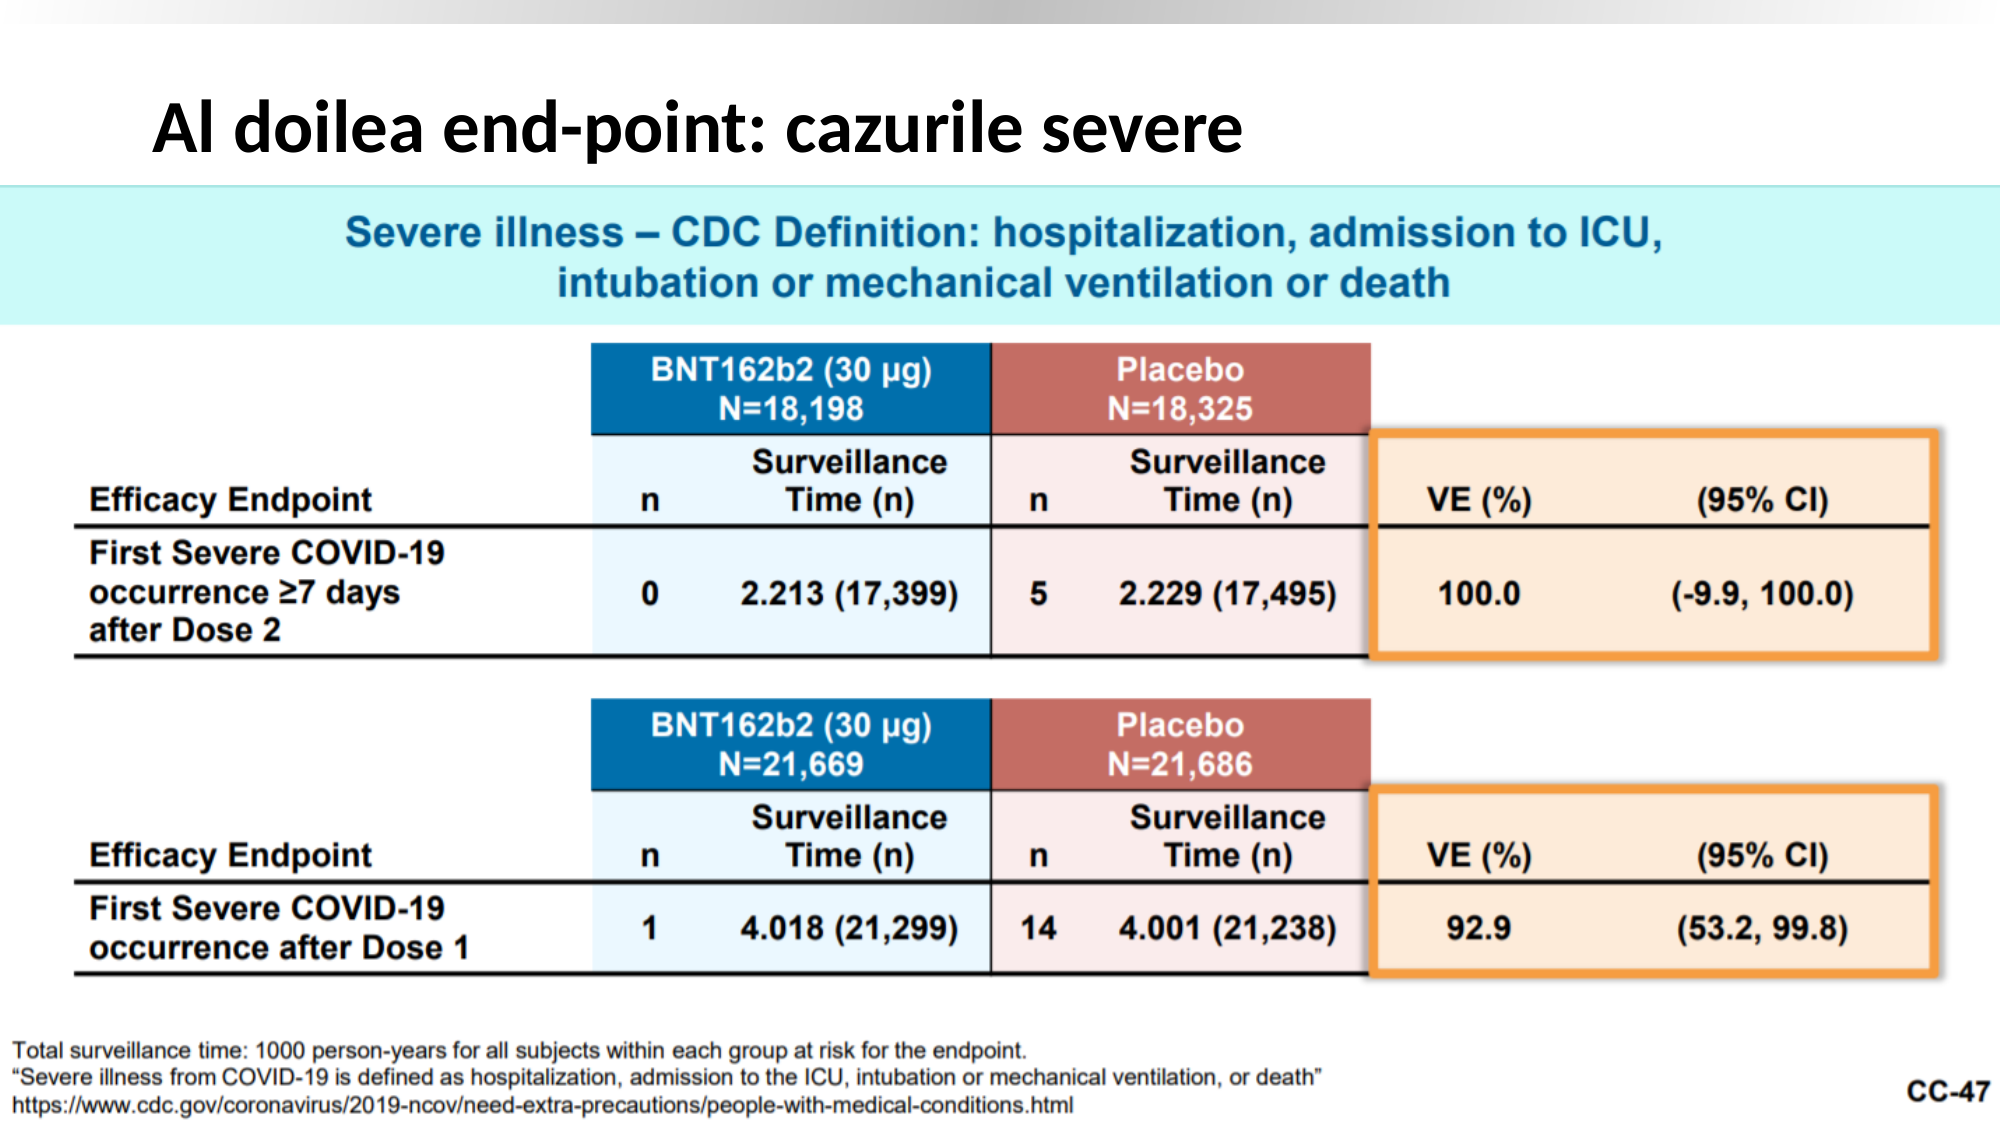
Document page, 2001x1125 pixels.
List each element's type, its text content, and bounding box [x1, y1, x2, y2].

picture [0, 185, 2000, 1125]
title Al doilea end-point: cazurile severe [137, 59, 1863, 182]
